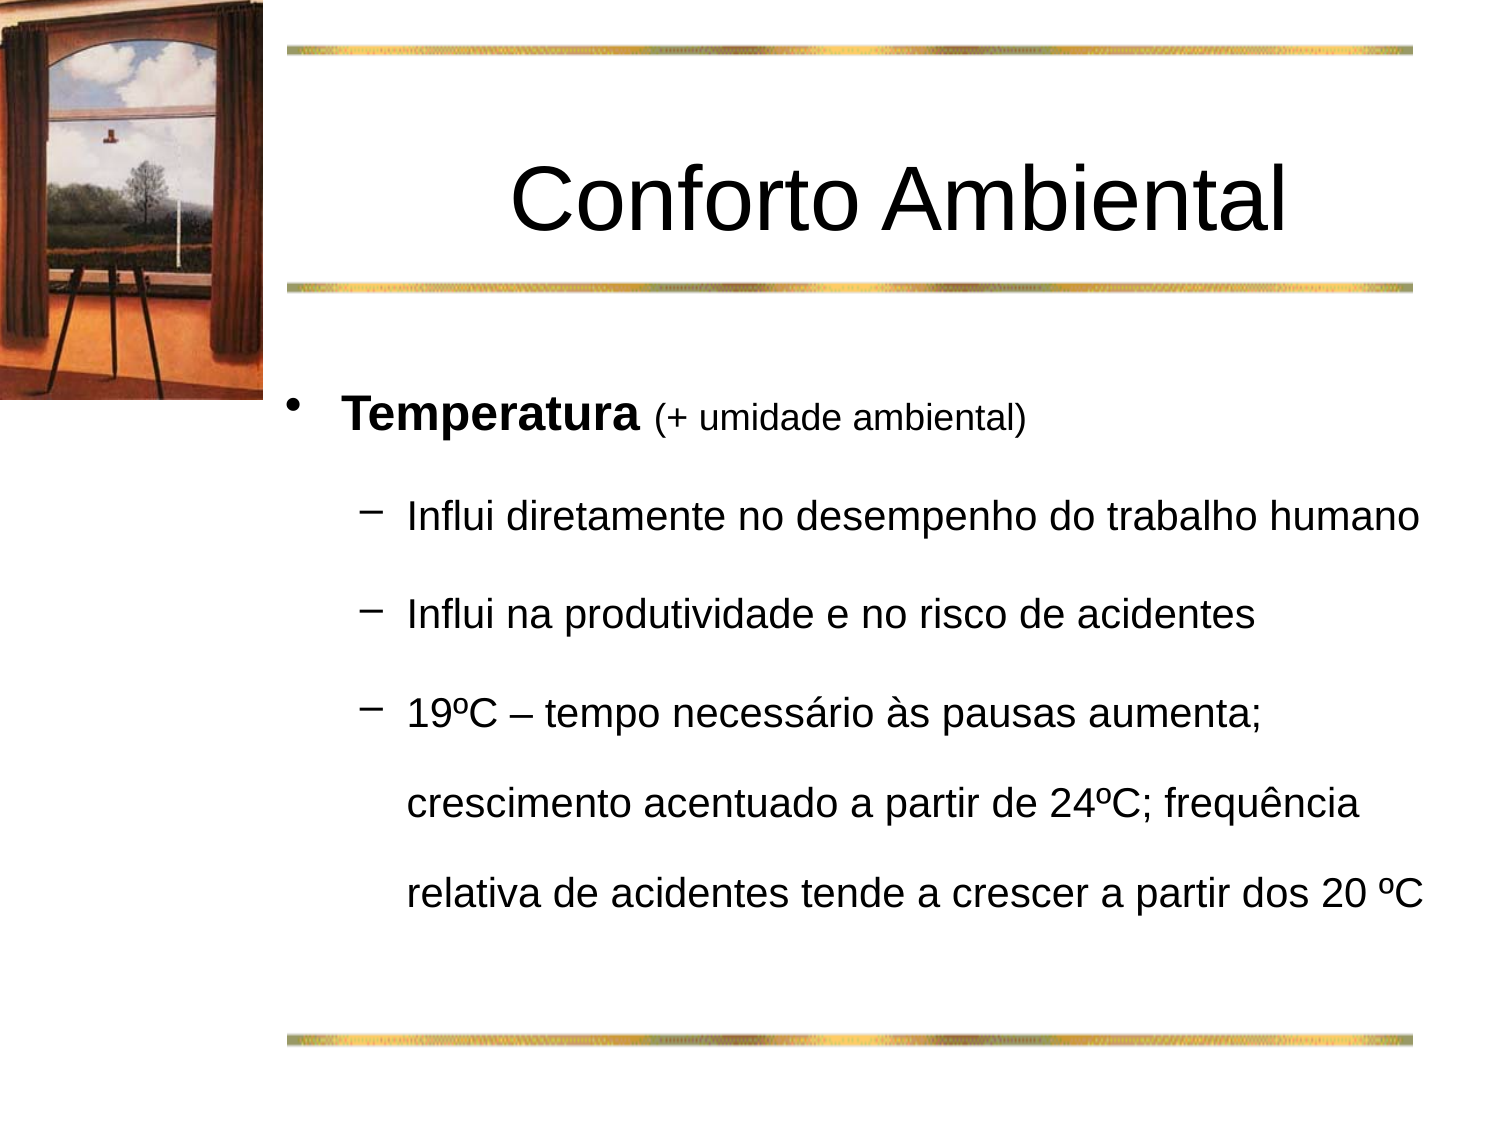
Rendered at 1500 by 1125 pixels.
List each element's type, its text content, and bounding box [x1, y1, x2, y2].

picture [287, 1024, 1413, 1063]
picture [0, 0, 263, 400]
title Conforto Ambiental [412, 99, 1388, 288]
list Temperatura (+ umidade ambiental) Influi diretamente no desempenho do trabalho humano Influi na produtividade e no risco de acidentes 19ºC – tempo necessário às pausas aumenta; crescimento acentuado a partir de 24ºC; frequência relativa de acidentes tende a crescer a partir dos 20 ºC [269, 324, 1483, 1000]
picture [287, 37, 1413, 69]
picture [287, 274, 1413, 307]
